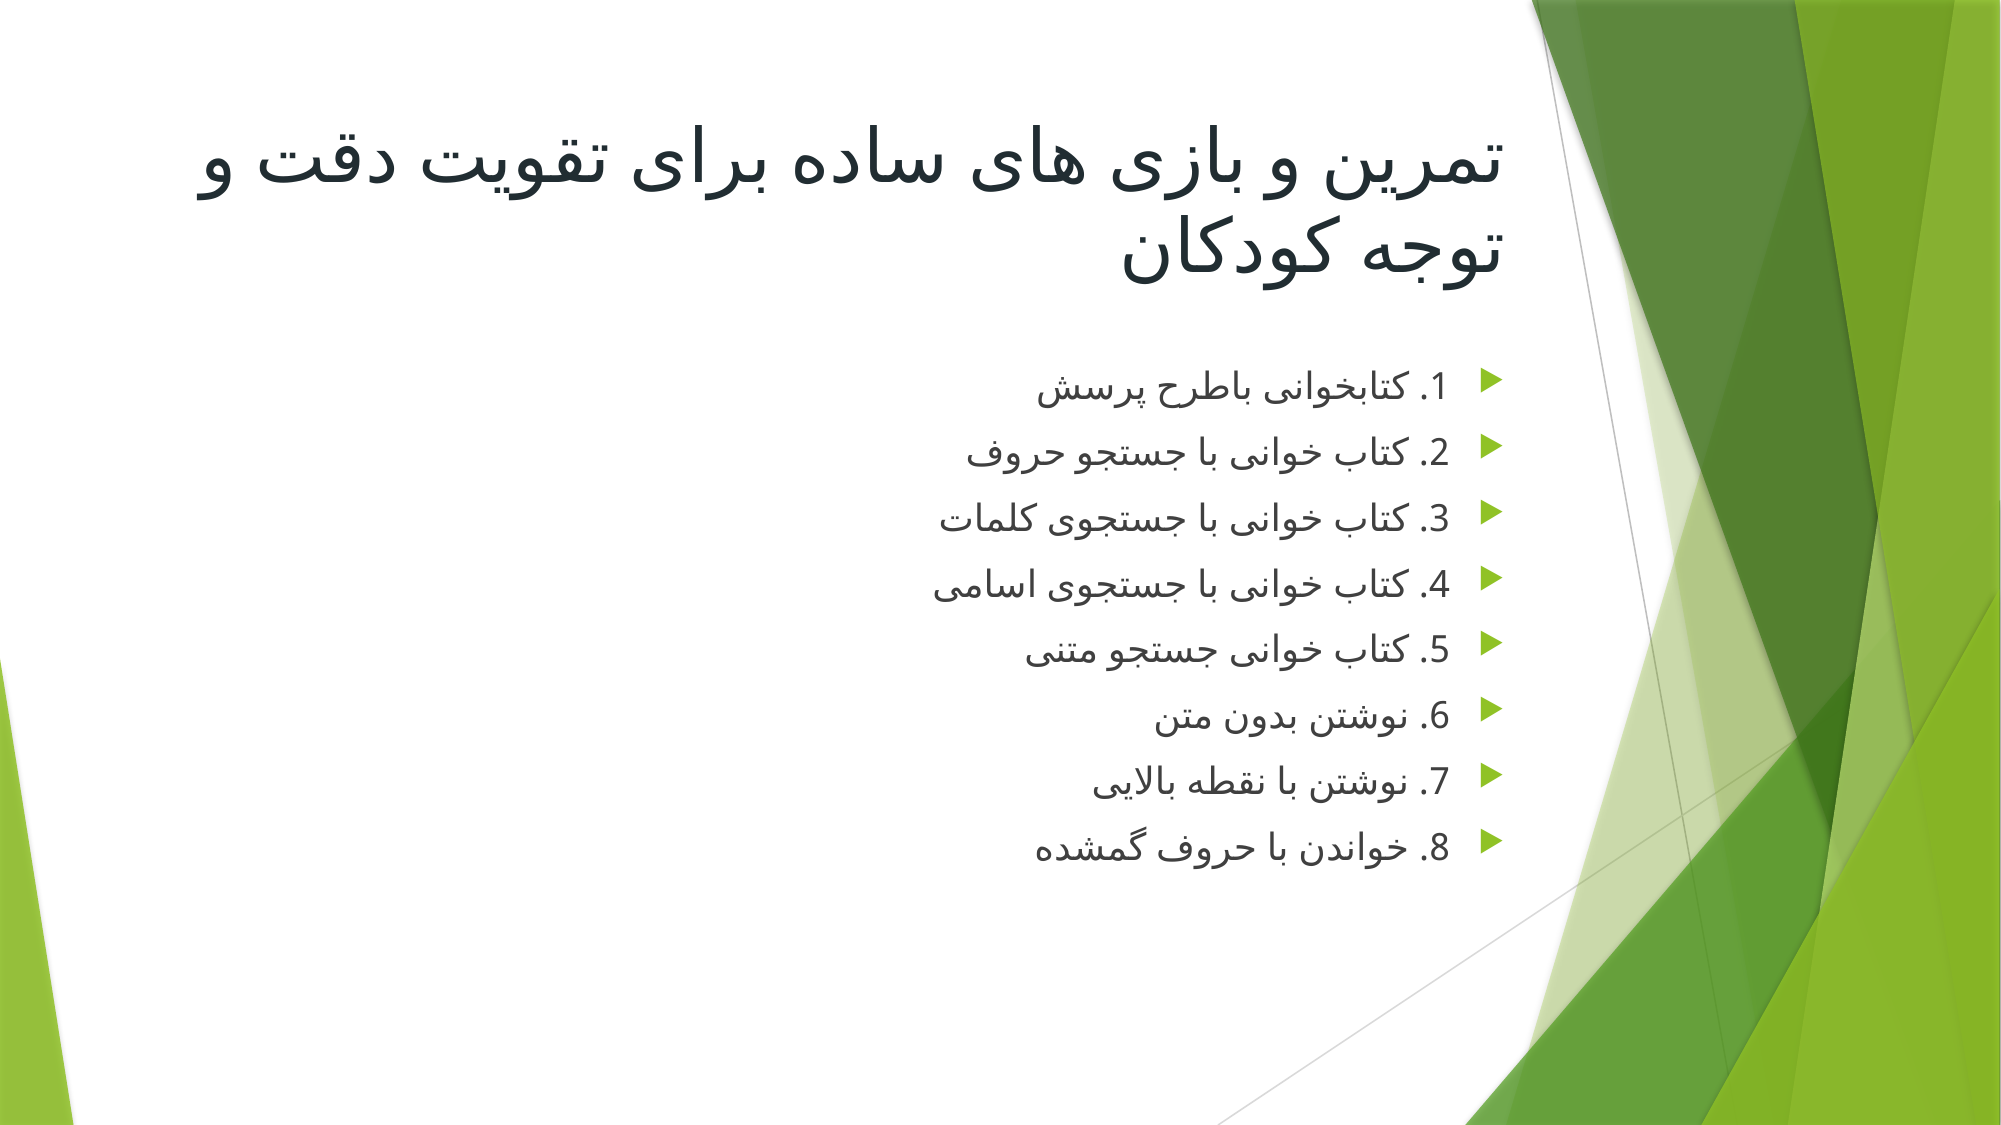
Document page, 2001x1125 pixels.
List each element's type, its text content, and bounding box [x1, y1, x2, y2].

list 1. کتابخوانی باطرح پرسش 2. کتاب خوانی با جستجو حروف 3. کتاب خوانی با جستجوی کلمات 4. کتاب خوانی با جستجوی اسامی 5. کتاب خوانی جستجو متنی 6. نوشتن بدون متن 7. نوشتن با نقطه بالایی 8. خواندن با حروف گمشده [111, 354, 1522, 992]
title تمرین و بازی های ساده برای تقویت دقت و توجه کودکان [111, 99, 1522, 317]
